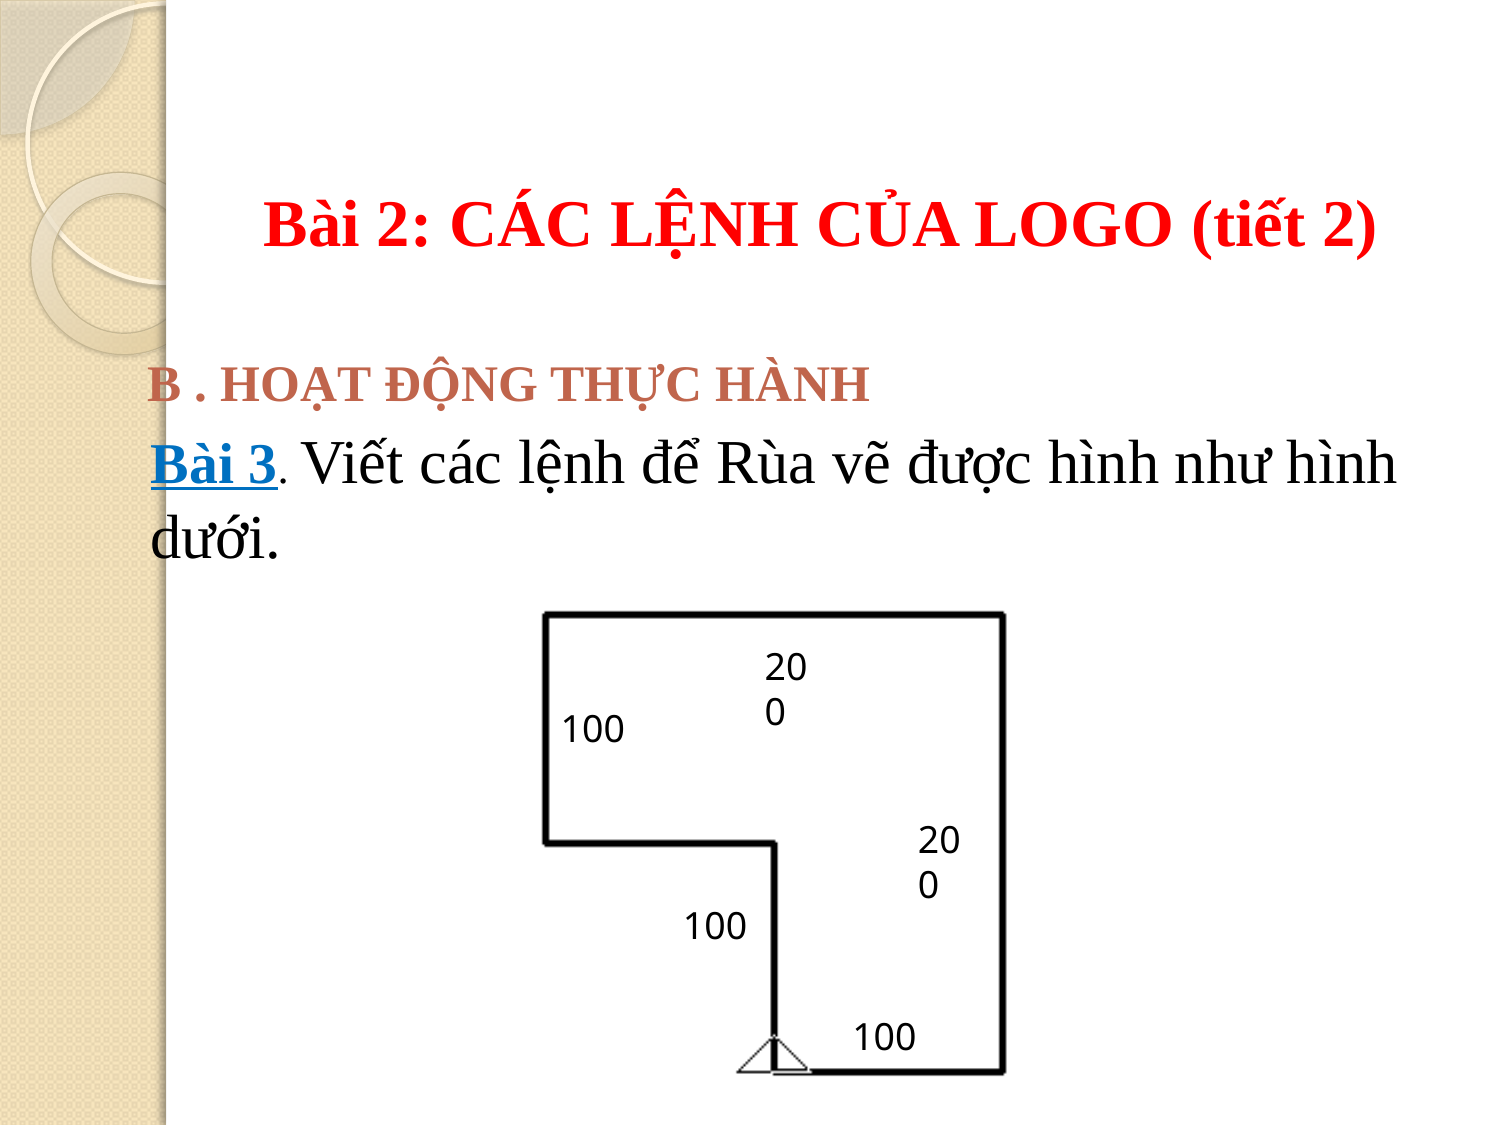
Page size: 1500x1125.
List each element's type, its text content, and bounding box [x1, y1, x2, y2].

list B . HOẠT ĐỘNG THỰC HÀNH Bài 3. Viết các lệnh để Rùa vẽ được hình như hình dưới. [80, 342, 1500, 581]
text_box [505, 580, 1044, 1099]
title Bài 2: CÁC LỆNH CỦA LOGO (tiết 2) [206, 117, 1437, 321]
